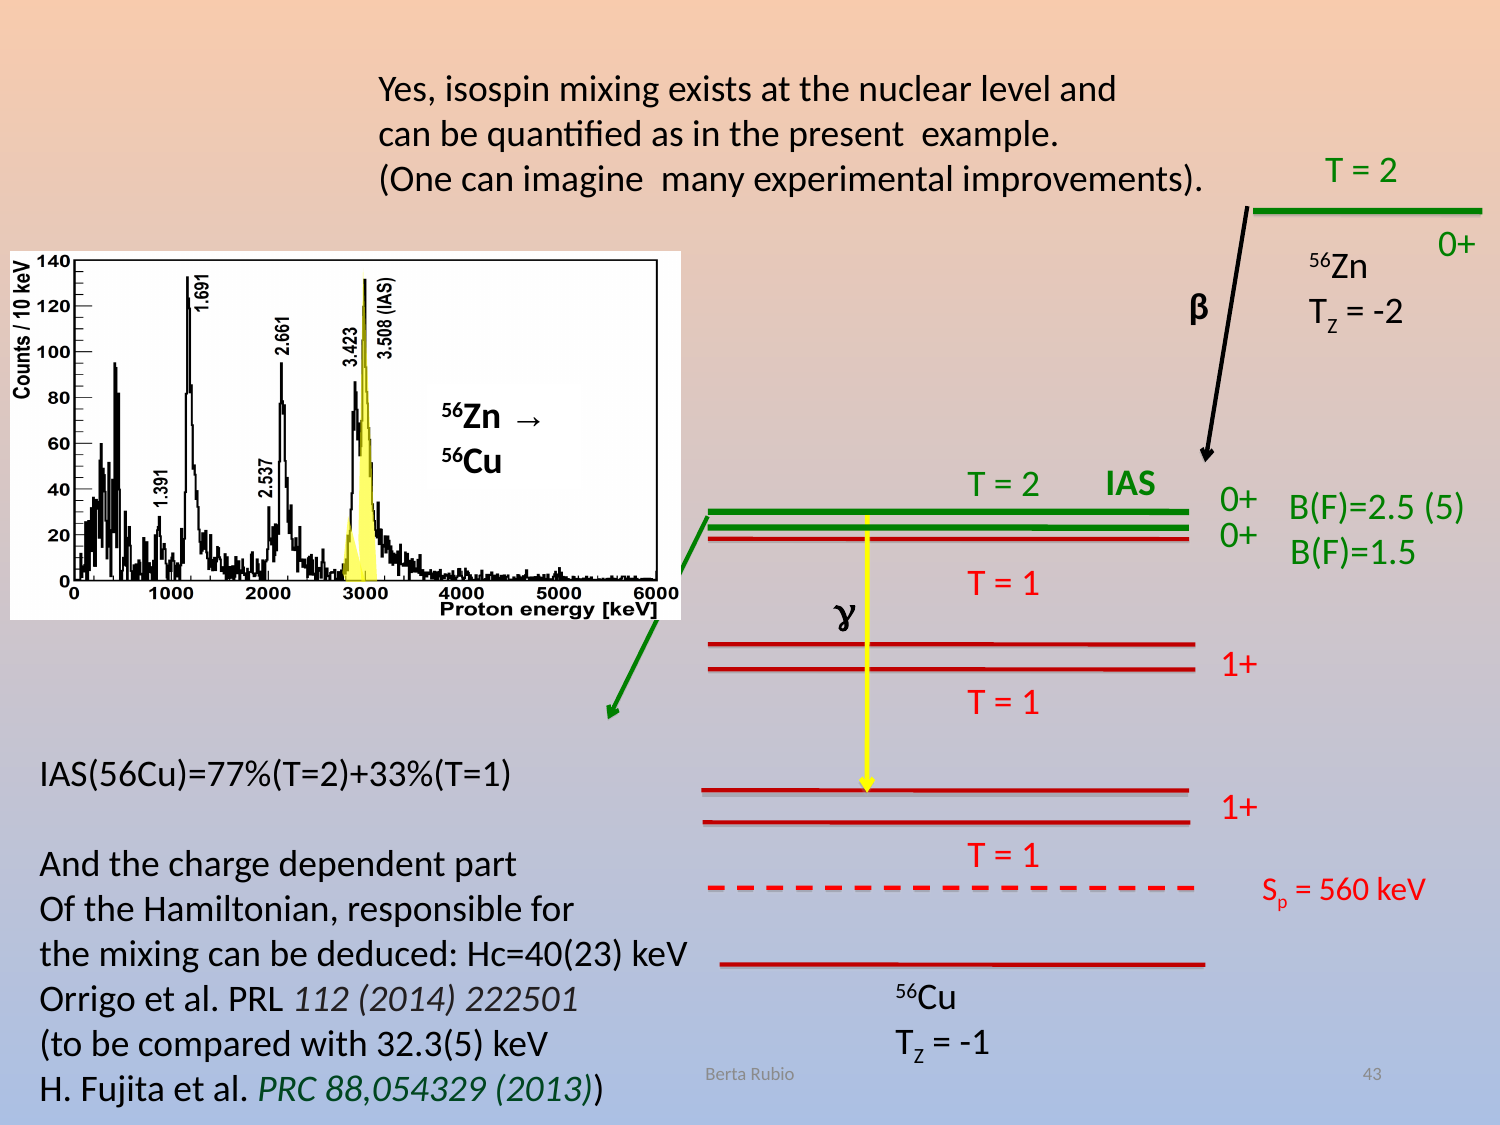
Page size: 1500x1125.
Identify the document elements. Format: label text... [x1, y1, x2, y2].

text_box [10, 251, 681, 620]
footer Berta Rubio [496, 1042, 1004, 1103]
text_box IAS(56Cu)=77%(T=2)+33%(T=1) And the charge dependent part Of the Hamiltonian, responsible for the mixing can be deduced: Hc=40(23) keV Orrigo et al. PRL 112 (2014) 222501 (to be compared with 32.3(5) keV H. Fujita et al. PRC 88,054329 (2013)) [24, 741, 704, 1125]
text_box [701, 137, 1500, 1071]
slide_number 43 [1059, 1071, 1397, 1103]
text_box Yes, isospin mixing exists at the nuclear level and can be quantified as in the present example. (One can imagine many experimental improvements). [363, 56, 1220, 207]
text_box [607, 516, 708, 720]
